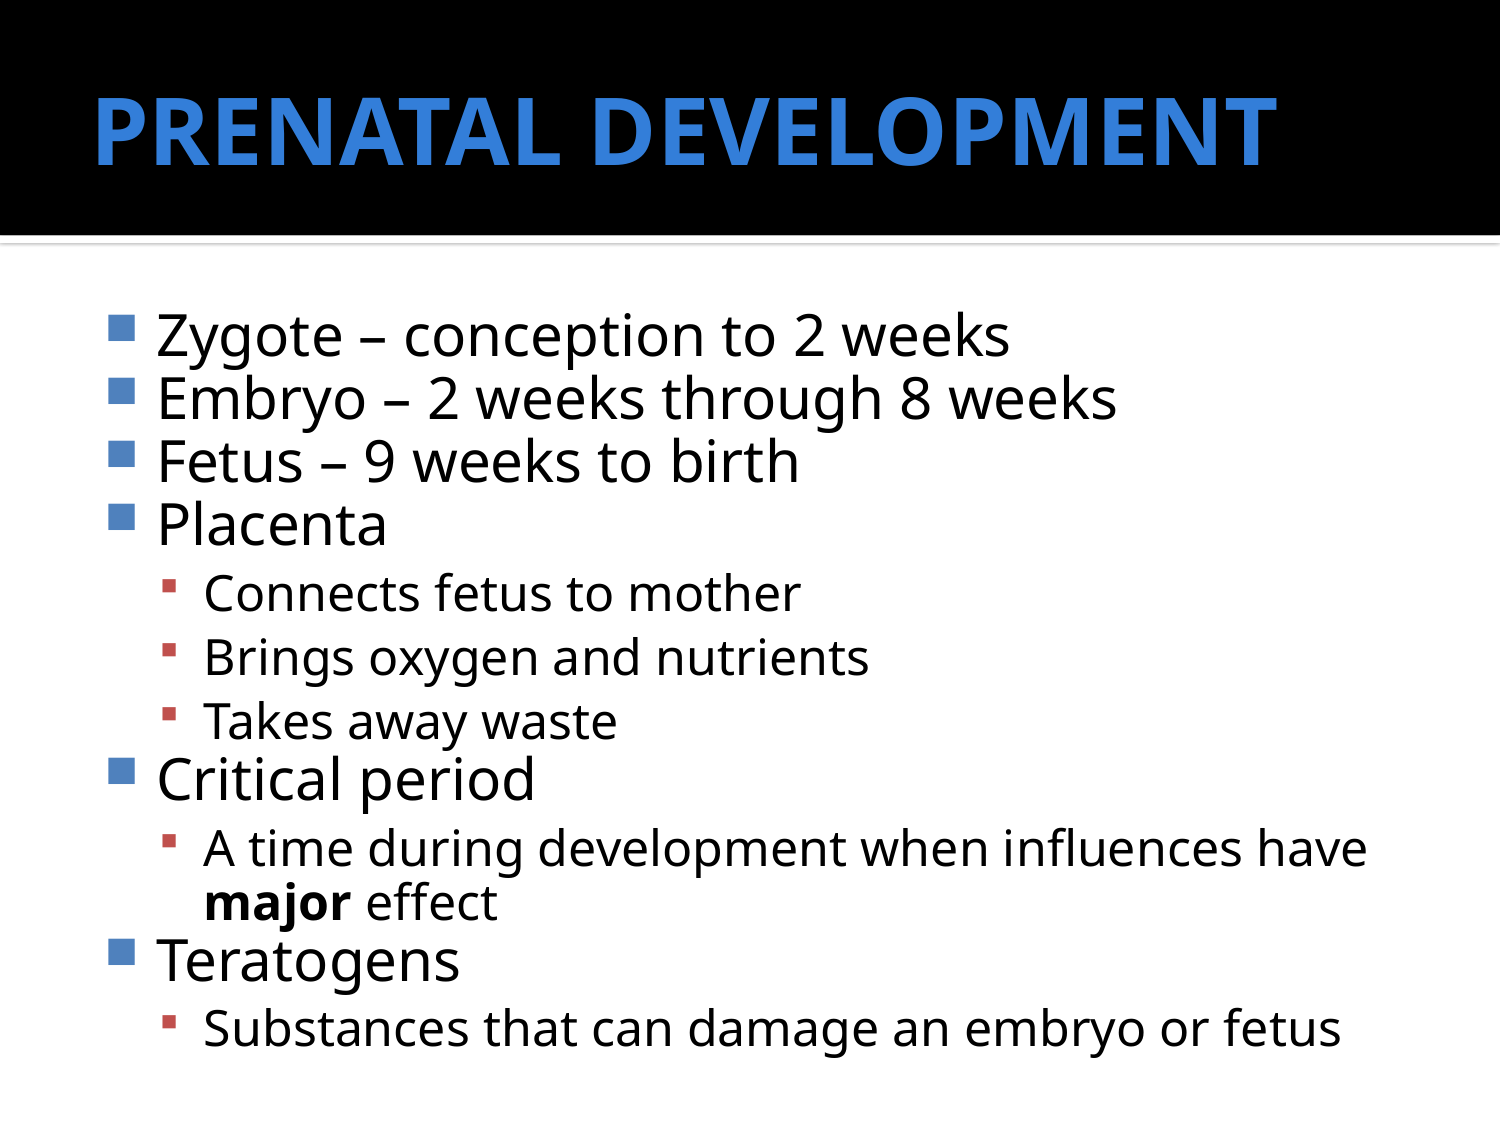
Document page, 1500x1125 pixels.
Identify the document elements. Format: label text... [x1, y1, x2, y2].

list Zygote – conception to 2 weeks Embryo – 2 weeks through 8 weeks Fetus – 9 weeks to birth Placenta Connects fetus to mother Brings oxygen and nutrients Takes away waste Critical period A time during development when influences have major effect Teratogens Substances that can damage an embryo or fetus [75, 291, 1425, 1050]
title PRENATAL DEVELOPMENT [75, 25, 1425, 231]
